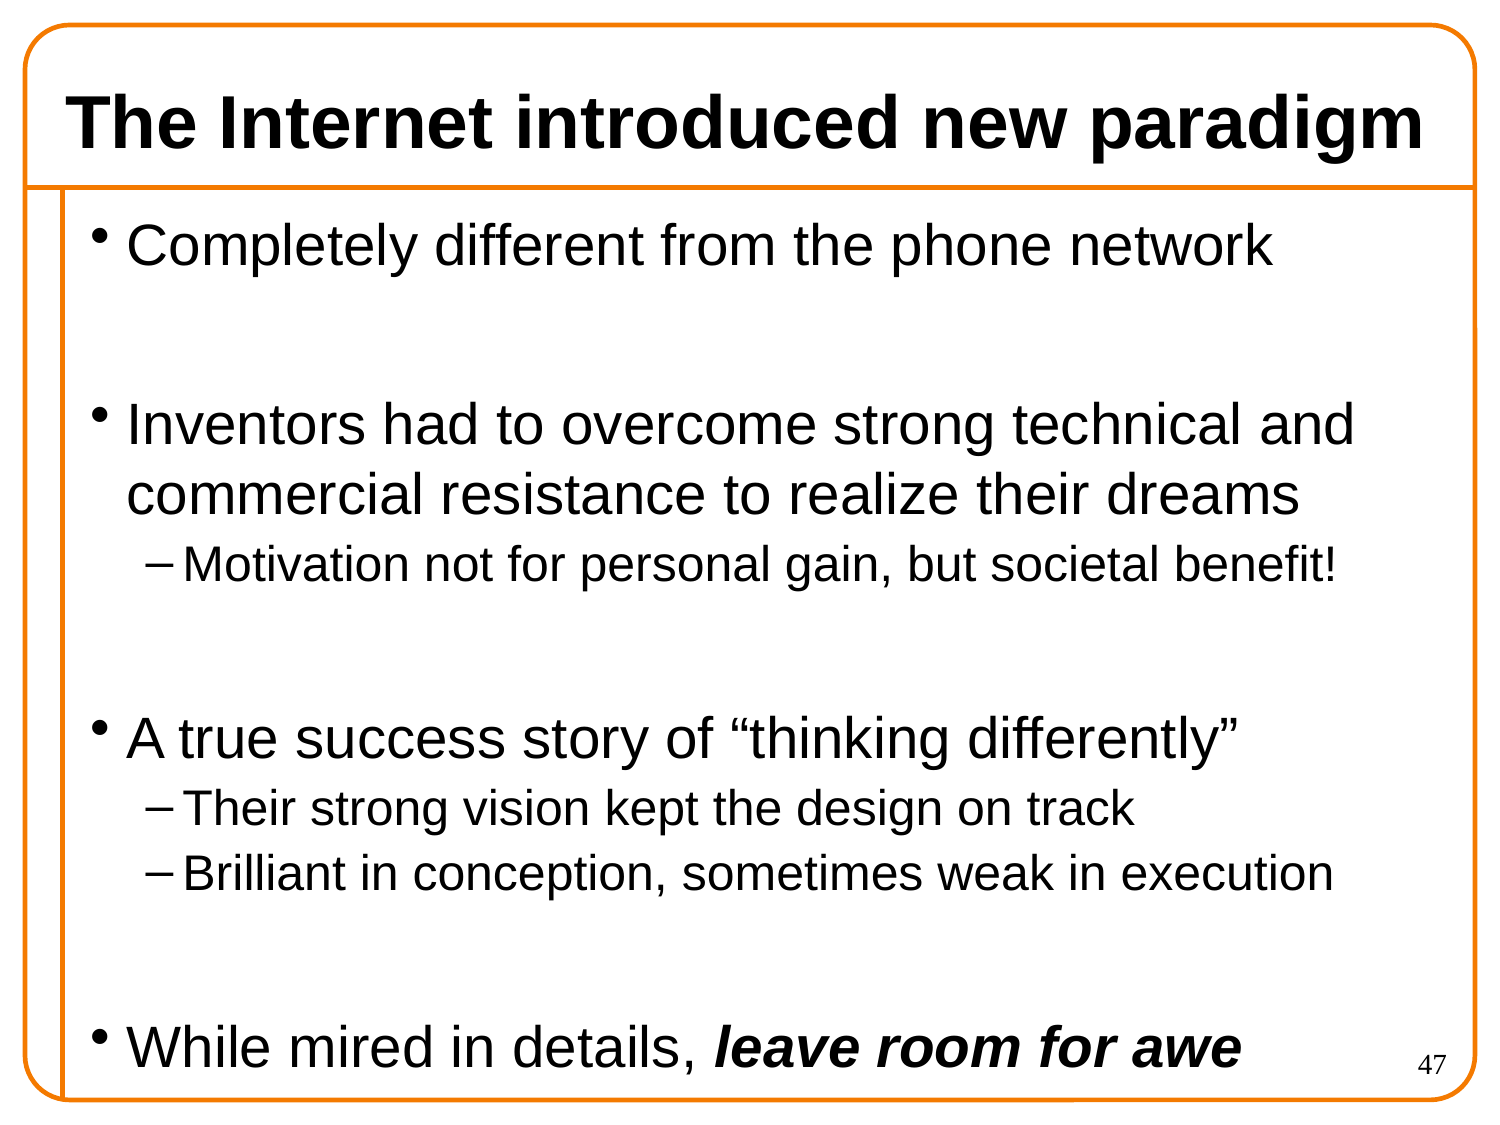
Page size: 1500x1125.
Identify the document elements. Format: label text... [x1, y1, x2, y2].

title The Internet introduced new paradigm [50, 62, 1475, 175]
slide_number 47 [1312, 1037, 1463, 1101]
list Completely different from the phone network Inventors had to overcome strong technical and commercial resistance to realize their dreams Motivation not for personal gain, but societal benefit! A true success story of “thinking differently” Their strong vision kept the design on track Brilliant in conception, sometimes weak in execution While mired in details, leave room for awe [75, 200, 1463, 1100]
